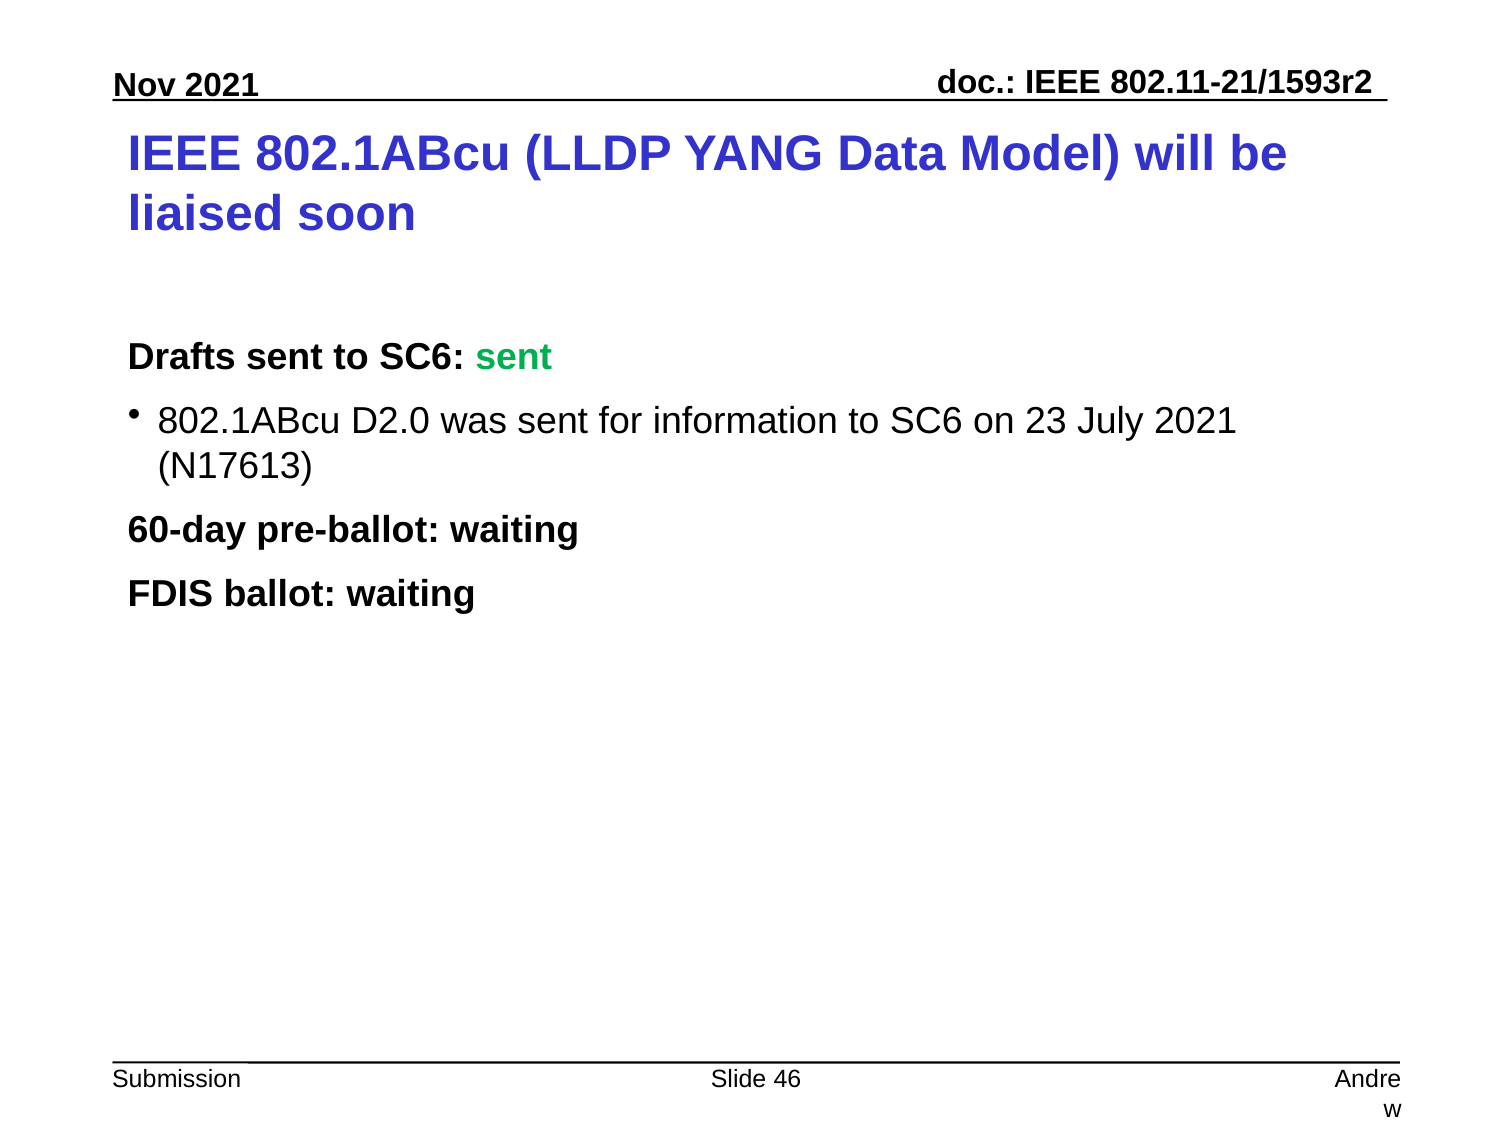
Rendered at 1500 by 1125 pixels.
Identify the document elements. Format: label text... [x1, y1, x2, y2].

title IEEE 802.1ABcu (LLDP YANG Data Model) will be liaised soon [112, 112, 1388, 288]
slide_number Slide 46 [709, 1061, 803, 1093]
footer Andrew Myles, Cisco [1320, 1061, 1402, 1093]
list Drafts sent to SC6: sent 802.1ABcu D2.0 was sent for information to SC6 on 23 July 2021 (N17613) 60-day pre-ballot: waiting FDIS ballot: waiting [112, 324, 1388, 1000]
